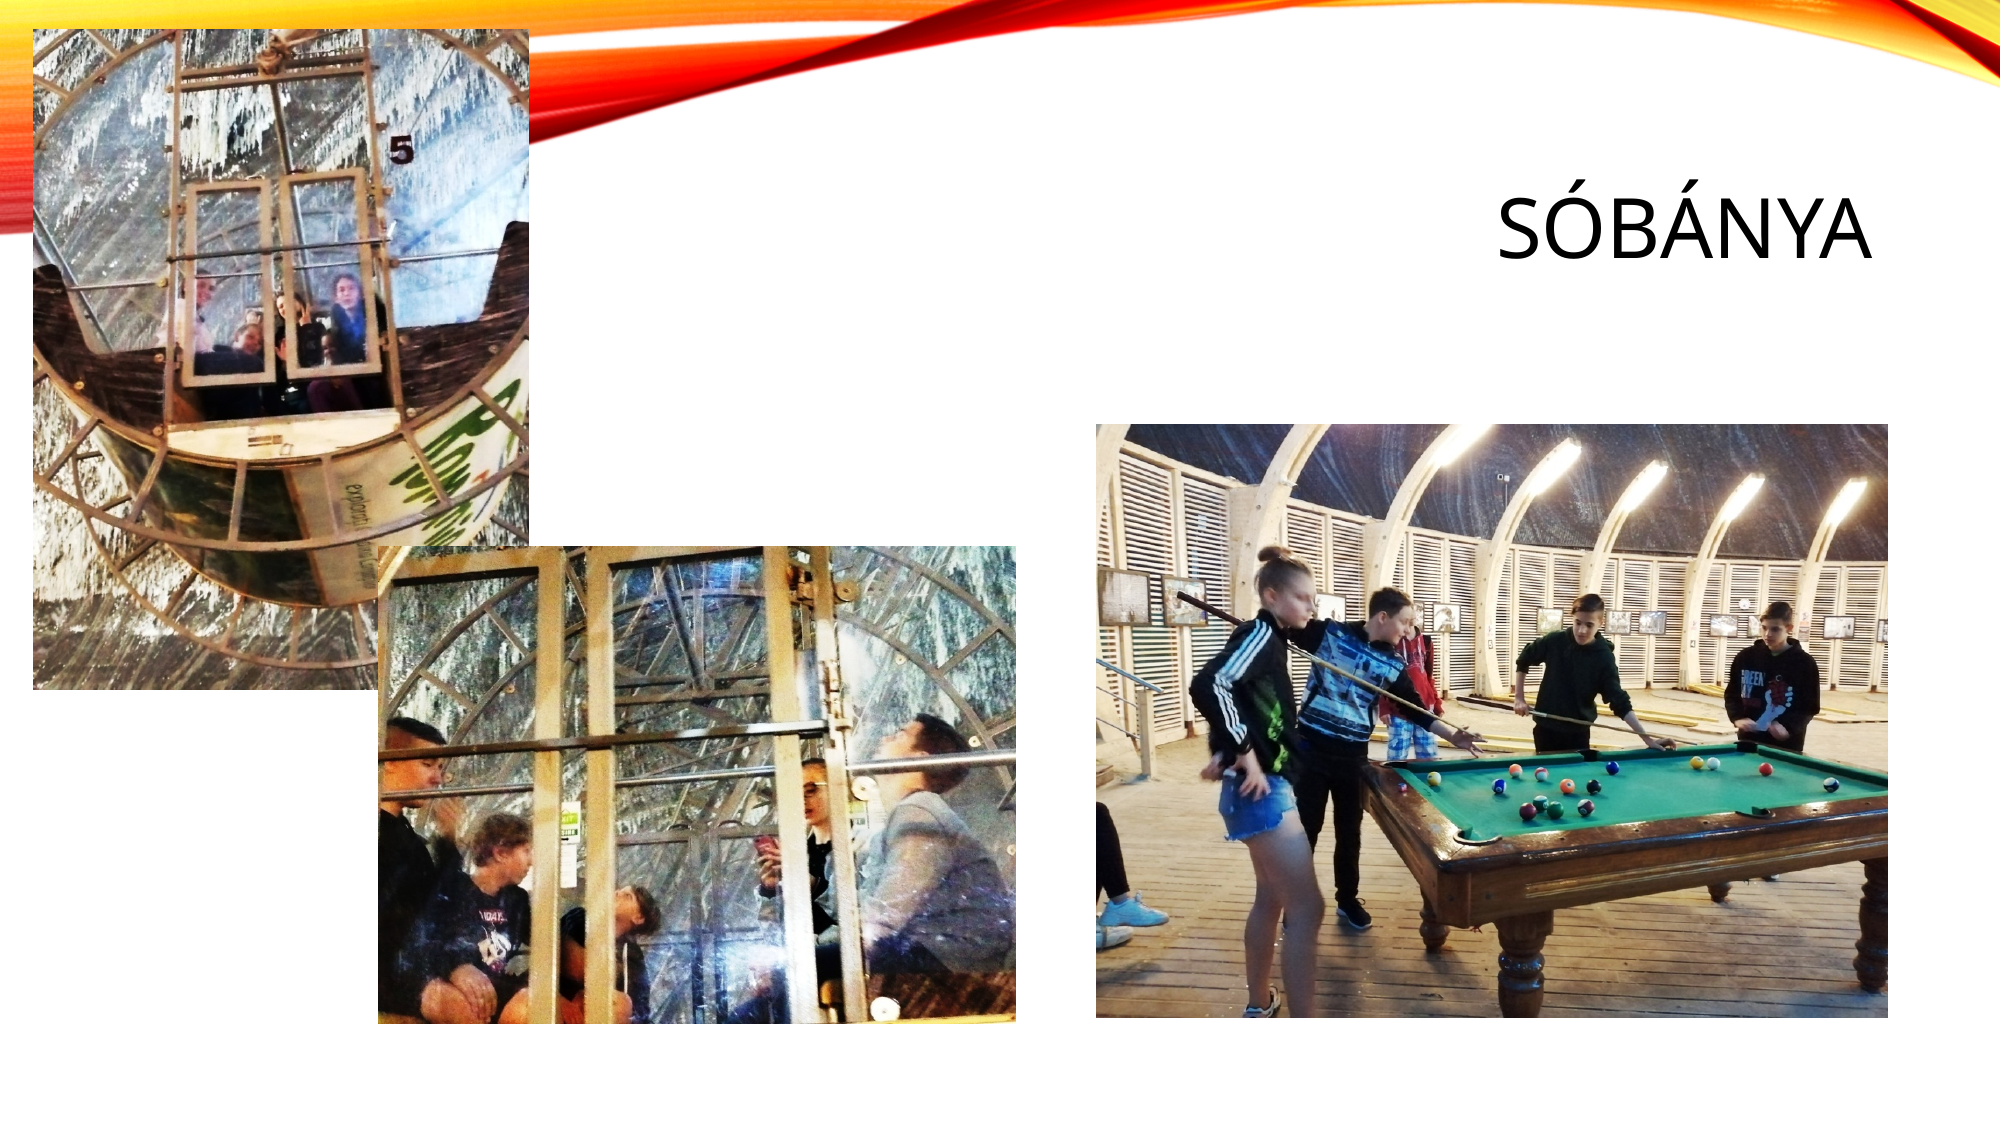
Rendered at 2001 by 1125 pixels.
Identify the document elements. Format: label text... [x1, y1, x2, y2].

picture [0, 0, 2000, 237]
title SÓBÁNYA [529, 125, 1888, 338]
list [1096, 424, 1888, 1019]
picture [378, 546, 1016, 1025]
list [32, 28, 529, 690]
